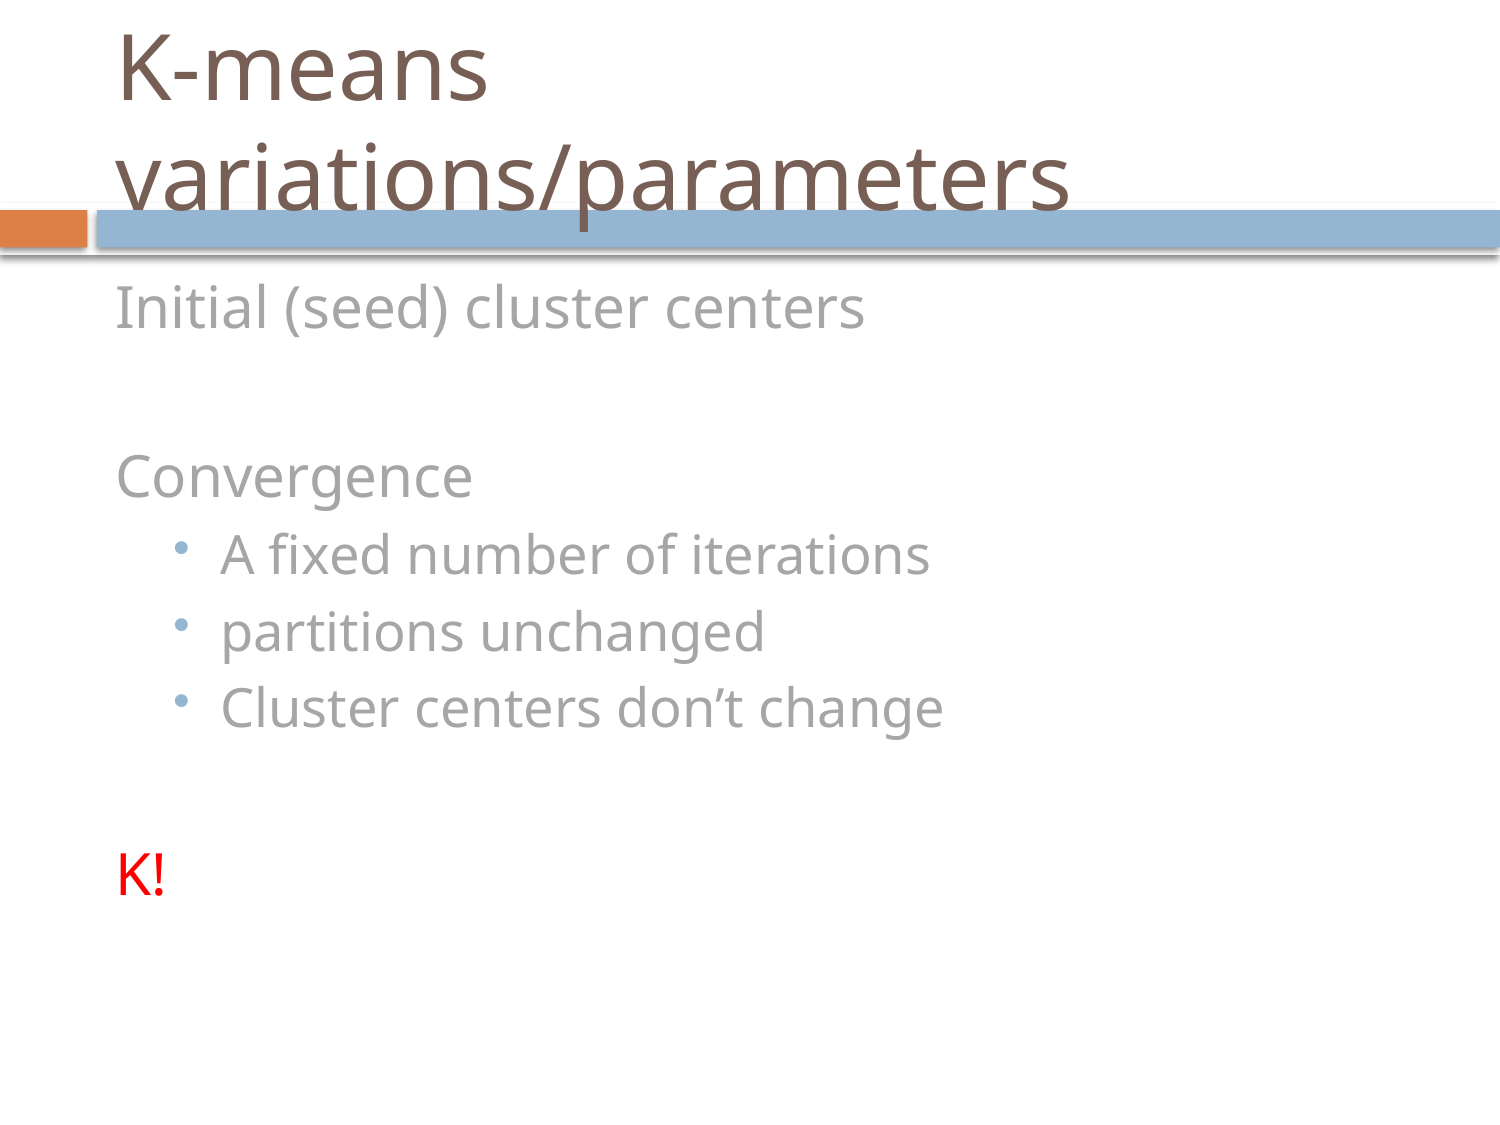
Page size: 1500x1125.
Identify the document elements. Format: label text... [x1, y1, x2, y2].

list Initial (seed) cluster centers Convergence A fixed number of iterations partitions unchanged Cluster centers don’t change K! [100, 262, 1438, 1005]
title K-means variations/parameters [100, 37, 1438, 200]
